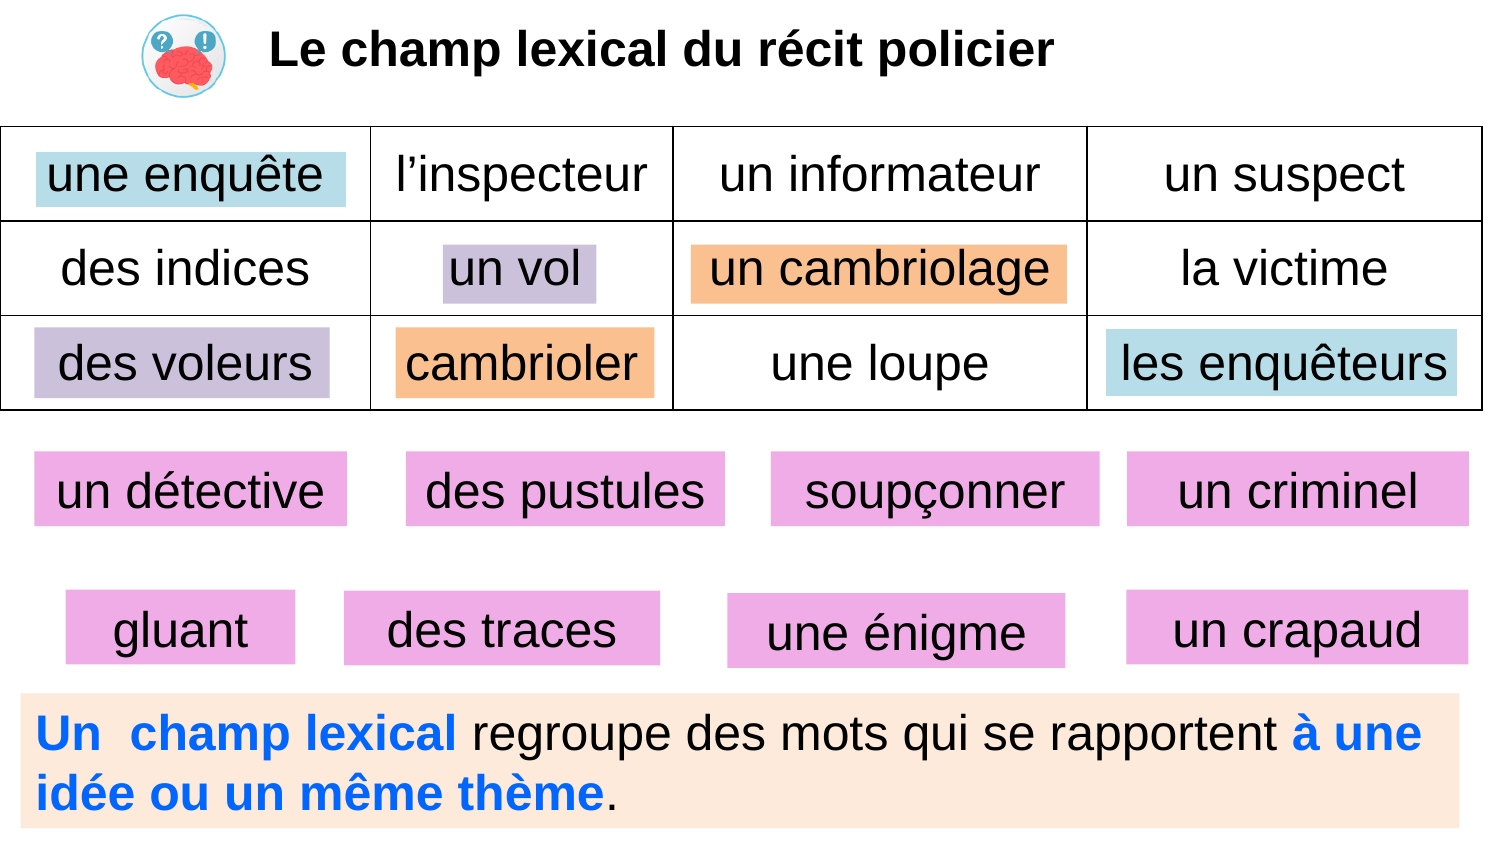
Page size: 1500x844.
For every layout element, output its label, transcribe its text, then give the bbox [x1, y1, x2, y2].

table_cell des voleurs [1, 316, 370, 409]
table_cell cambrioler [371, 316, 672, 409]
table_header une enquête [1, 127, 370, 220]
text_box des pustules [405, 451, 725, 527]
text_box un crapaud [1126, 589, 1469, 665]
table_cell un vol [371, 222, 672, 315]
picture [135, 9, 229, 102]
table_cell un cambriolage [674, 222, 1086, 315]
table_cell une loupe [674, 316, 1086, 409]
table_header l’inspecteur [371, 127, 672, 220]
text_box un criminel [1127, 451, 1469, 527]
table_header un informateur [674, 127, 1086, 220]
table_cell des indices [1, 222, 370, 315]
text_box Le champ lexical du récit policier [253, 9, 1435, 85]
text_box soupçonner [770, 451, 1100, 527]
text_box des traces [343, 590, 661, 666]
text_box un détective [34, 451, 347, 527]
table_header un suspect [1088, 127, 1481, 220]
table_cell les enquêteurs [1088, 316, 1481, 409]
text_box Un champ lexical regroupe des mots qui se rapportent à une idée ou un même thème. [20, 693, 1460, 829]
text_box gluant [65, 589, 296, 665]
table_cell la victime [1088, 222, 1481, 315]
text_box une énigme [727, 593, 1066, 668]
